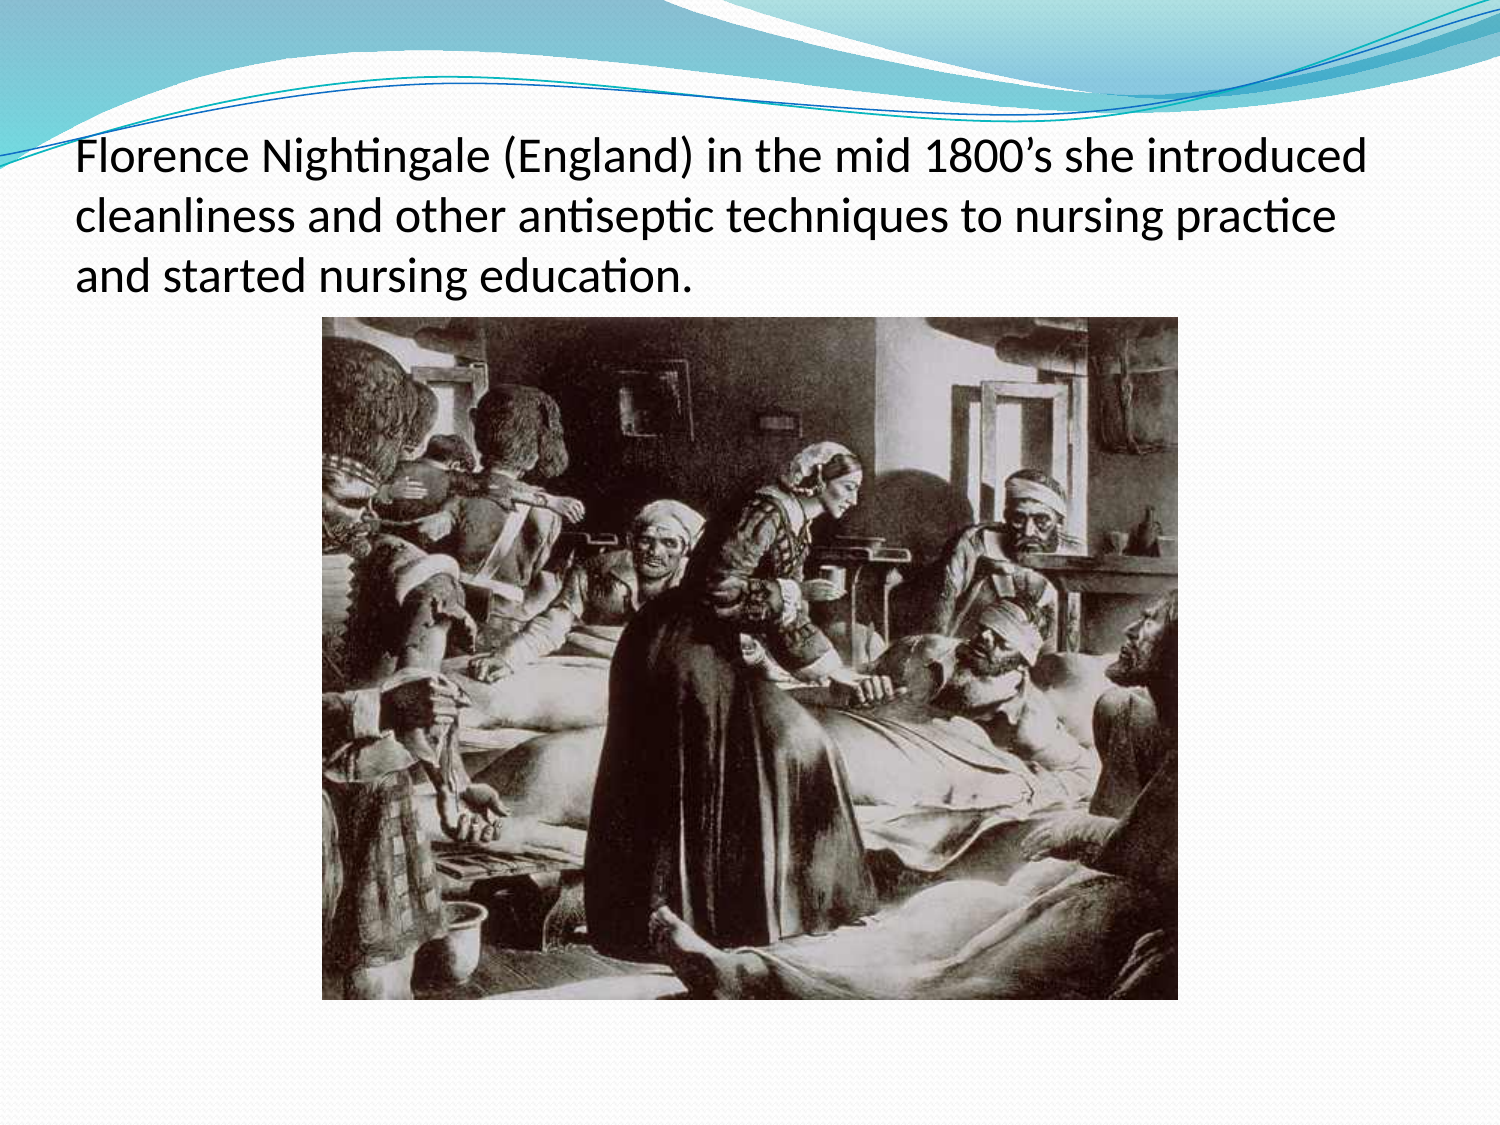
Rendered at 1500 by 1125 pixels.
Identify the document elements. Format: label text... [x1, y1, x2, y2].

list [322, 317, 1178, 1001]
title Florence Nightingale (England) in the mid 1800’s she introduced cleanliness and other antiseptic techniques to nursing practice and started nursing education. [75, 115, 1425, 303]
